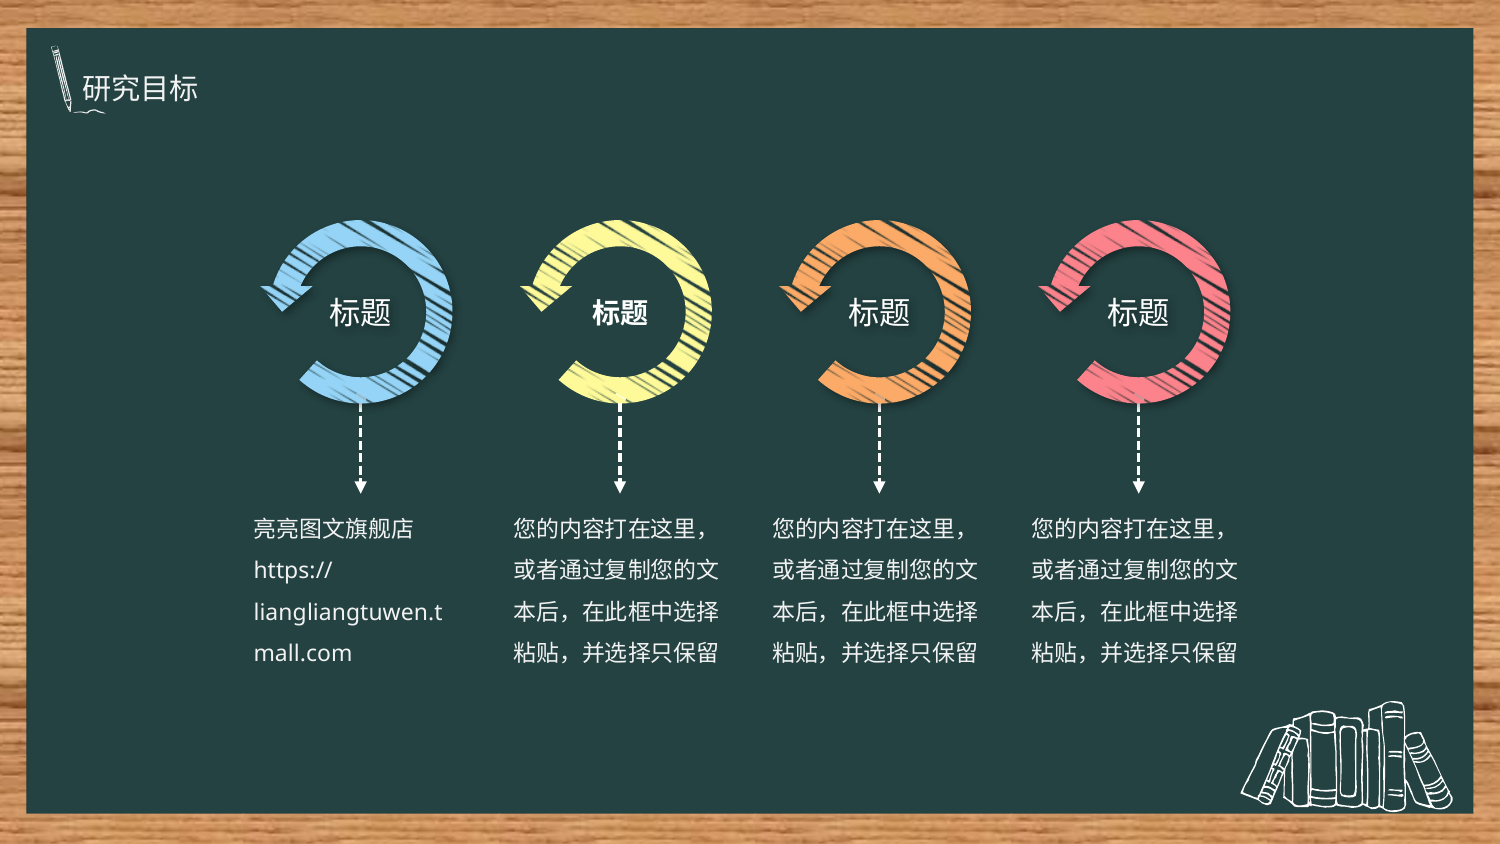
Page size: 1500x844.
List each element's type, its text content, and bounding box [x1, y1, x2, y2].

text_box 标题 [519, 220, 712, 404]
text_box 您的内容打在这里，或者通过复制您的文本后，在此框中选择粘贴，并选择只保留 [501, 495, 733, 672]
text_box 亮亮图文旗舰店 https://liangliangtuwen.tmall.com [242, 495, 474, 672]
text_box 研究目标 [106, 62, 357, 113]
text_box 标题 [257, 219, 454, 405]
text_box 标题 [776, 219, 973, 405]
text_box 标题 [1035, 219, 1232, 405]
text_box 您的内容打在这里，或者通过复制您的文本后，在此框中选择粘贴，并选择只保留 [760, 495, 993, 672]
text_box 您的内容打在这里，或者通过复制您的文本后，在此框中选择粘贴，并选择只保留 [1020, 495, 1252, 672]
picture [0, 0, 1500, 844]
